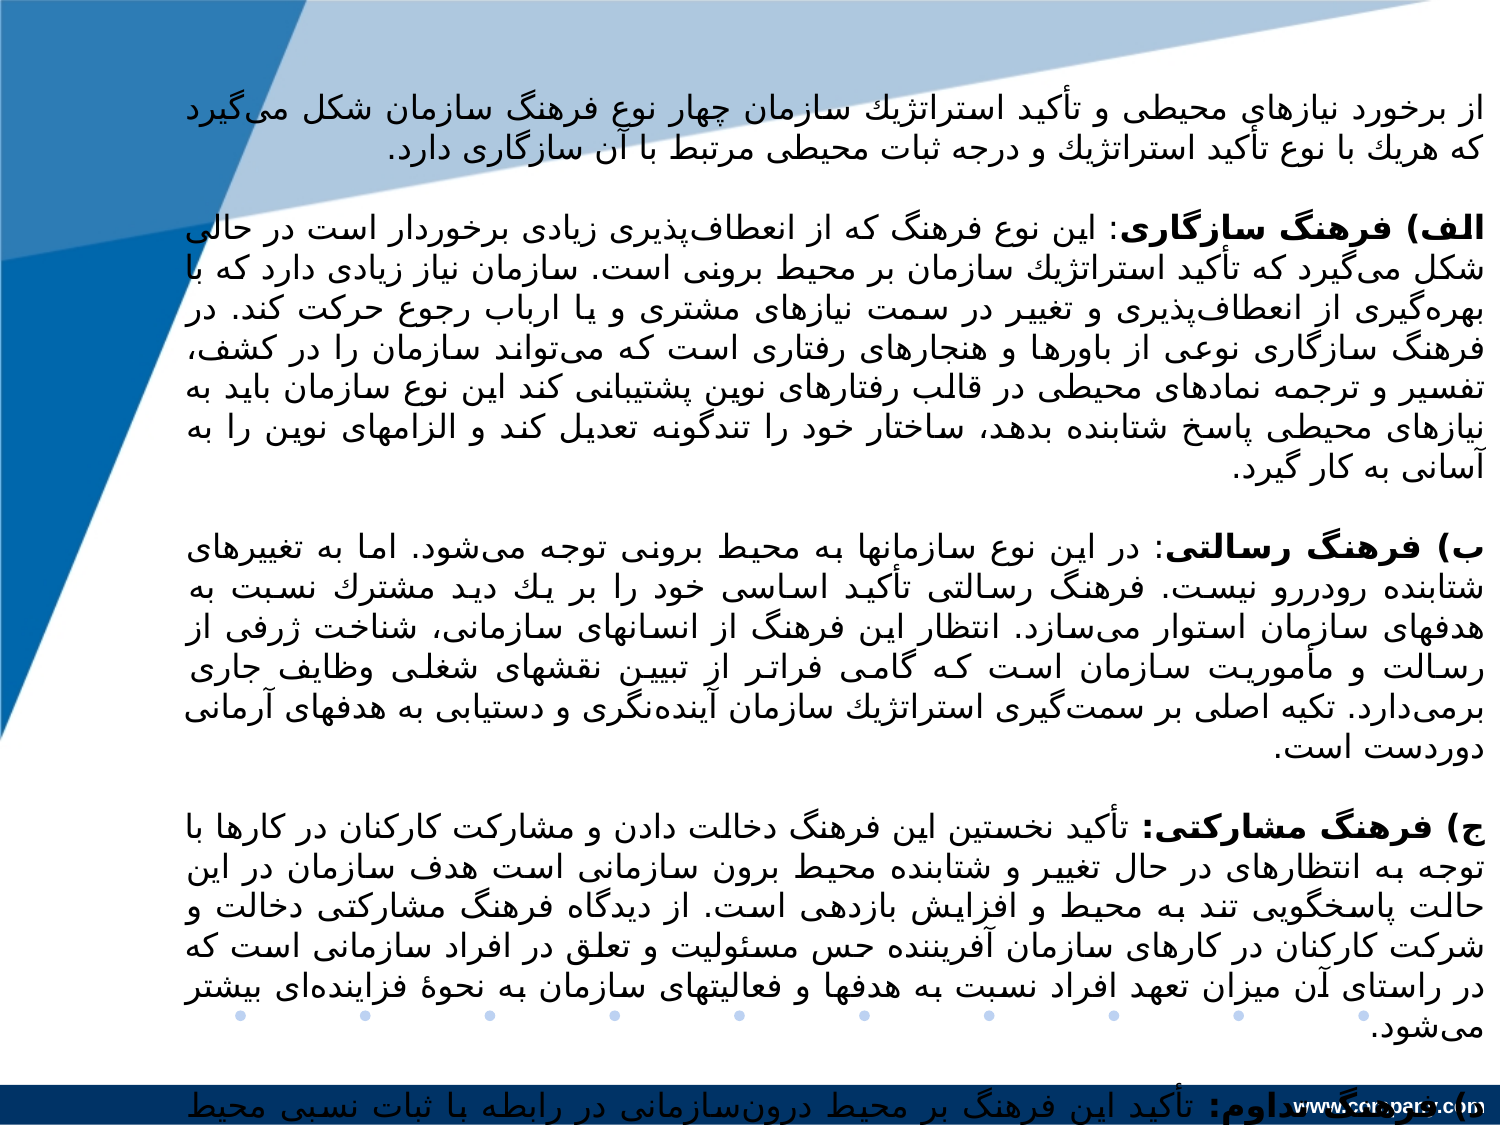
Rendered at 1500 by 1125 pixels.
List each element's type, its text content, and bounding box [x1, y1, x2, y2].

picture [0, 0, 1500, 842]
text_box از برخورد نیازهای محیطی و تأكید استراتژیك سازمان چهار نوع فرهنگ سازمان شكل می‌گیرد كه هریك با نوع تأكید استراتژیك و درجه ثبات محیطی مرتبط با آن سازگاری دارد. الف) فرهنگ سازگاری: این نوع فرهنگ كه از انعطاف‌پذیری زیادی برخوردار است در حالی شكل می‌گیرد كه تأكید استراتژیك سازمان بر محیط برونی است. سازمان نیاز زیادی دارد كه با بهره‌گیری از انعطاف‌پذیری و تغییر در سمت نیازهای مشتری و یا ارباب رجوع حركت كند. در فرهنگ سازگاری نوعی از باورها و هنجارهای رفتاری است كه می‌تواند سازمان را در كشف، تفسیر و ترجمه نمادهای محیطی در قالب رفتارهای نوین پشتیبانی كند این نوع سازمان باید به نیازهای محیطی پاسخ شتابنده بدهد، ساختار خود را تندگونه تعدیل كند و الزامهای نوین را به آسانی به كار گیرد. ب) فرهنگ رسالتی: در این نوع سازمانها به محیط برونی توجه می‌شود. اما به تغییرهای شتابنده رودررو نیست. فرهنگ رسالتی تأكید اساسی خود را بر یك دید مشترك نسبت به هدفهای سازمان استوار می‌سازد. انتظار این فرهنگ از انسانهای سازمانی، شناخت ژرفی از رسالت و مأموریت سازمان است كه گامی فراتر از تبیین نقشهای شغلی وظایف جاری برمی‌دارد. تكیه اصلی بر سمت‌گیری استراتژیك سازمان آینده‌نگری و دستیابی به هدفهای آرمانی دوردست است. ج) فرهنگ مشاركتی: تأكید نخستین این فرهنگ دخالت دادن و مشاركت كاركنان در كارها با توجه به انتظارهای در حال تغییر و شتابنده محیط برون سازمانی است هدف سازمان در این حالت پاسخگویی تند به محیط و افزایش بازدهی است. از دیدگاه فرهنگ مشاركتی دخالت و شركت كاركنان در كارهای سازمان آفریننده حس مسئولیت و تعلق در افراد سازمانی است كه در راستای آن میزان تعهد افراد نسبت به هدفها و فعالیتهای سازمان به نحوۀ فزاینده‌ای بیشتر می‌شود. د) فرهنگ تداوم: تأكید این فرهنگ بر محیط درون‌سازمانی در رابطه با ثبات نسبی محیط است. فرهنگ تداوم از روندهای منظم و پیش‌بینی شده در ادارۀ كسب و كار پشتیبانی می‌كند. نمادها، تشریفات، اسطوره‌ها و دیگر عناصر فرهنگی تماماً در سمت تثبیت وضع، ایجاد و همكاری، حفظ سنت و پیروی از خط‌مشیها و رویه‌های برپا شده عمل می‌كنند. این فرهنگ، دخالت و مشاركت انسانهای سازمانی در كارها را در رتبۀ پایین‌تر قرار می‌دهد و تلاش اصل سازمان را متوجه افزایش همكاری میان كاركنان در چارچوبهای مشخص و دستیابی به كارایی و یكپارچگی سیستم می‌داند. [168, 78, 1500, 1125]
